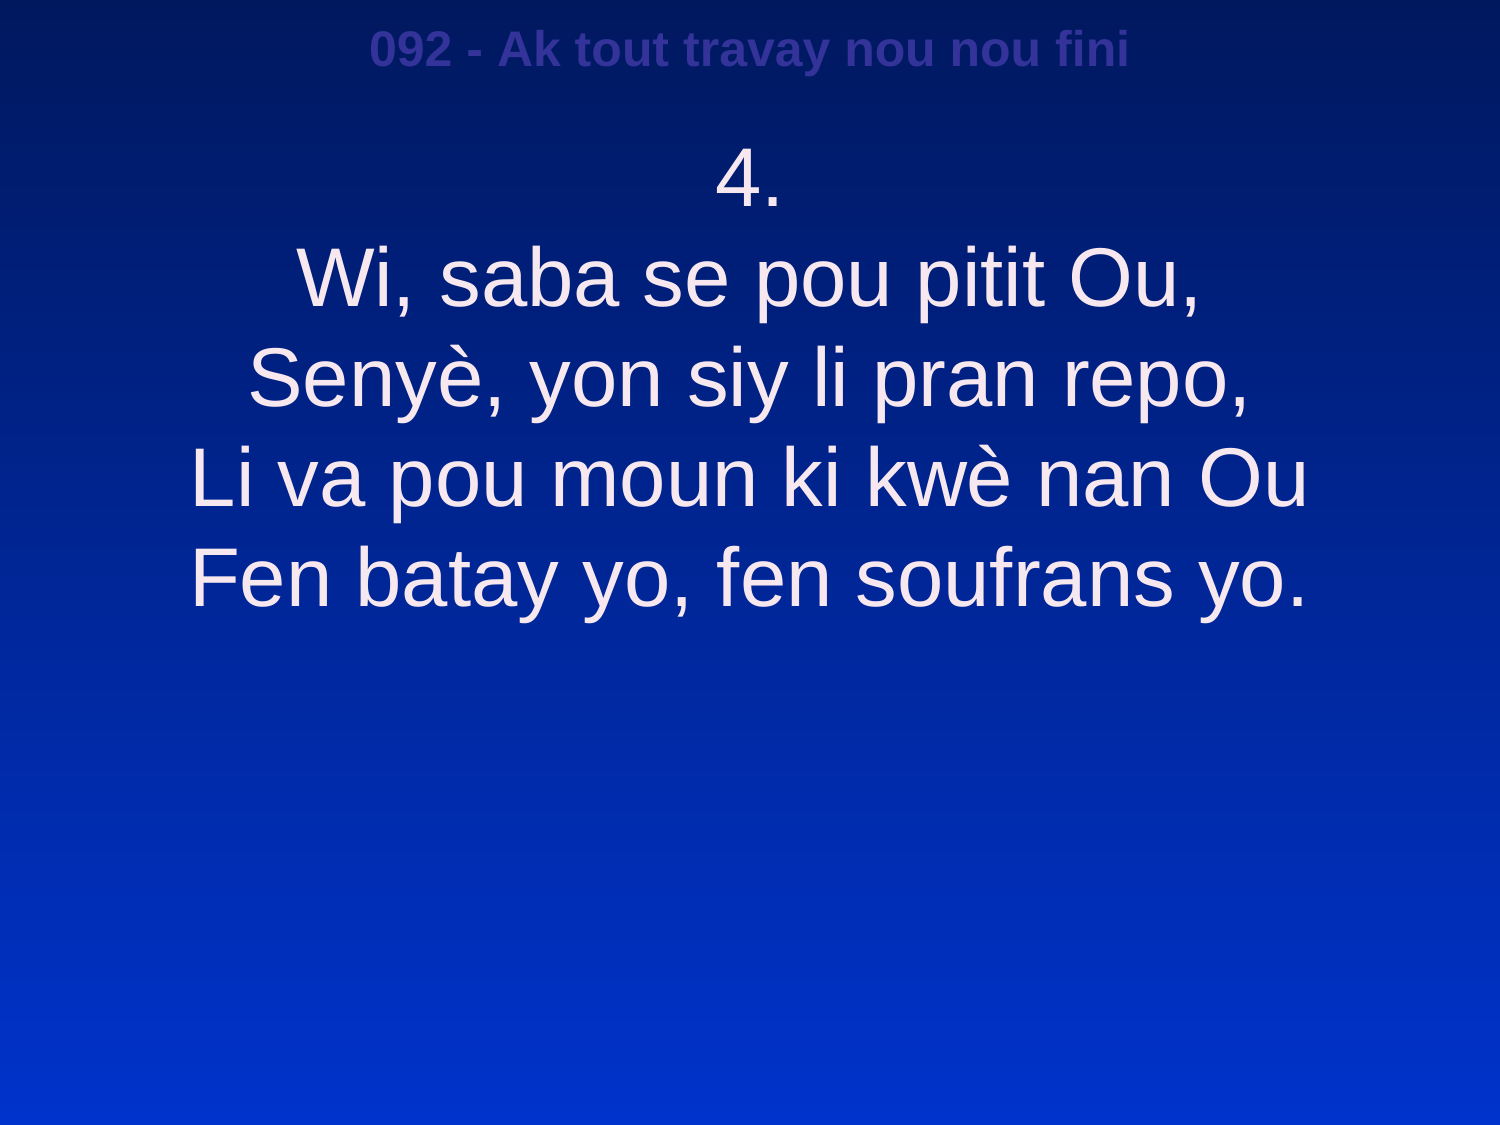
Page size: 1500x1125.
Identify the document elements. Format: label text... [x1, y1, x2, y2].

text_box 092 - Ak tout travay nou nou fini [0, 9, 1500, 79]
text_box 4. Wi, saba se pou pitit Ou, Senyè, yon siy li pran repo, Li va pou moun ki kwè nan Ou Fen batay yo, fen soufrans yo. [79, 115, 1421, 630]
